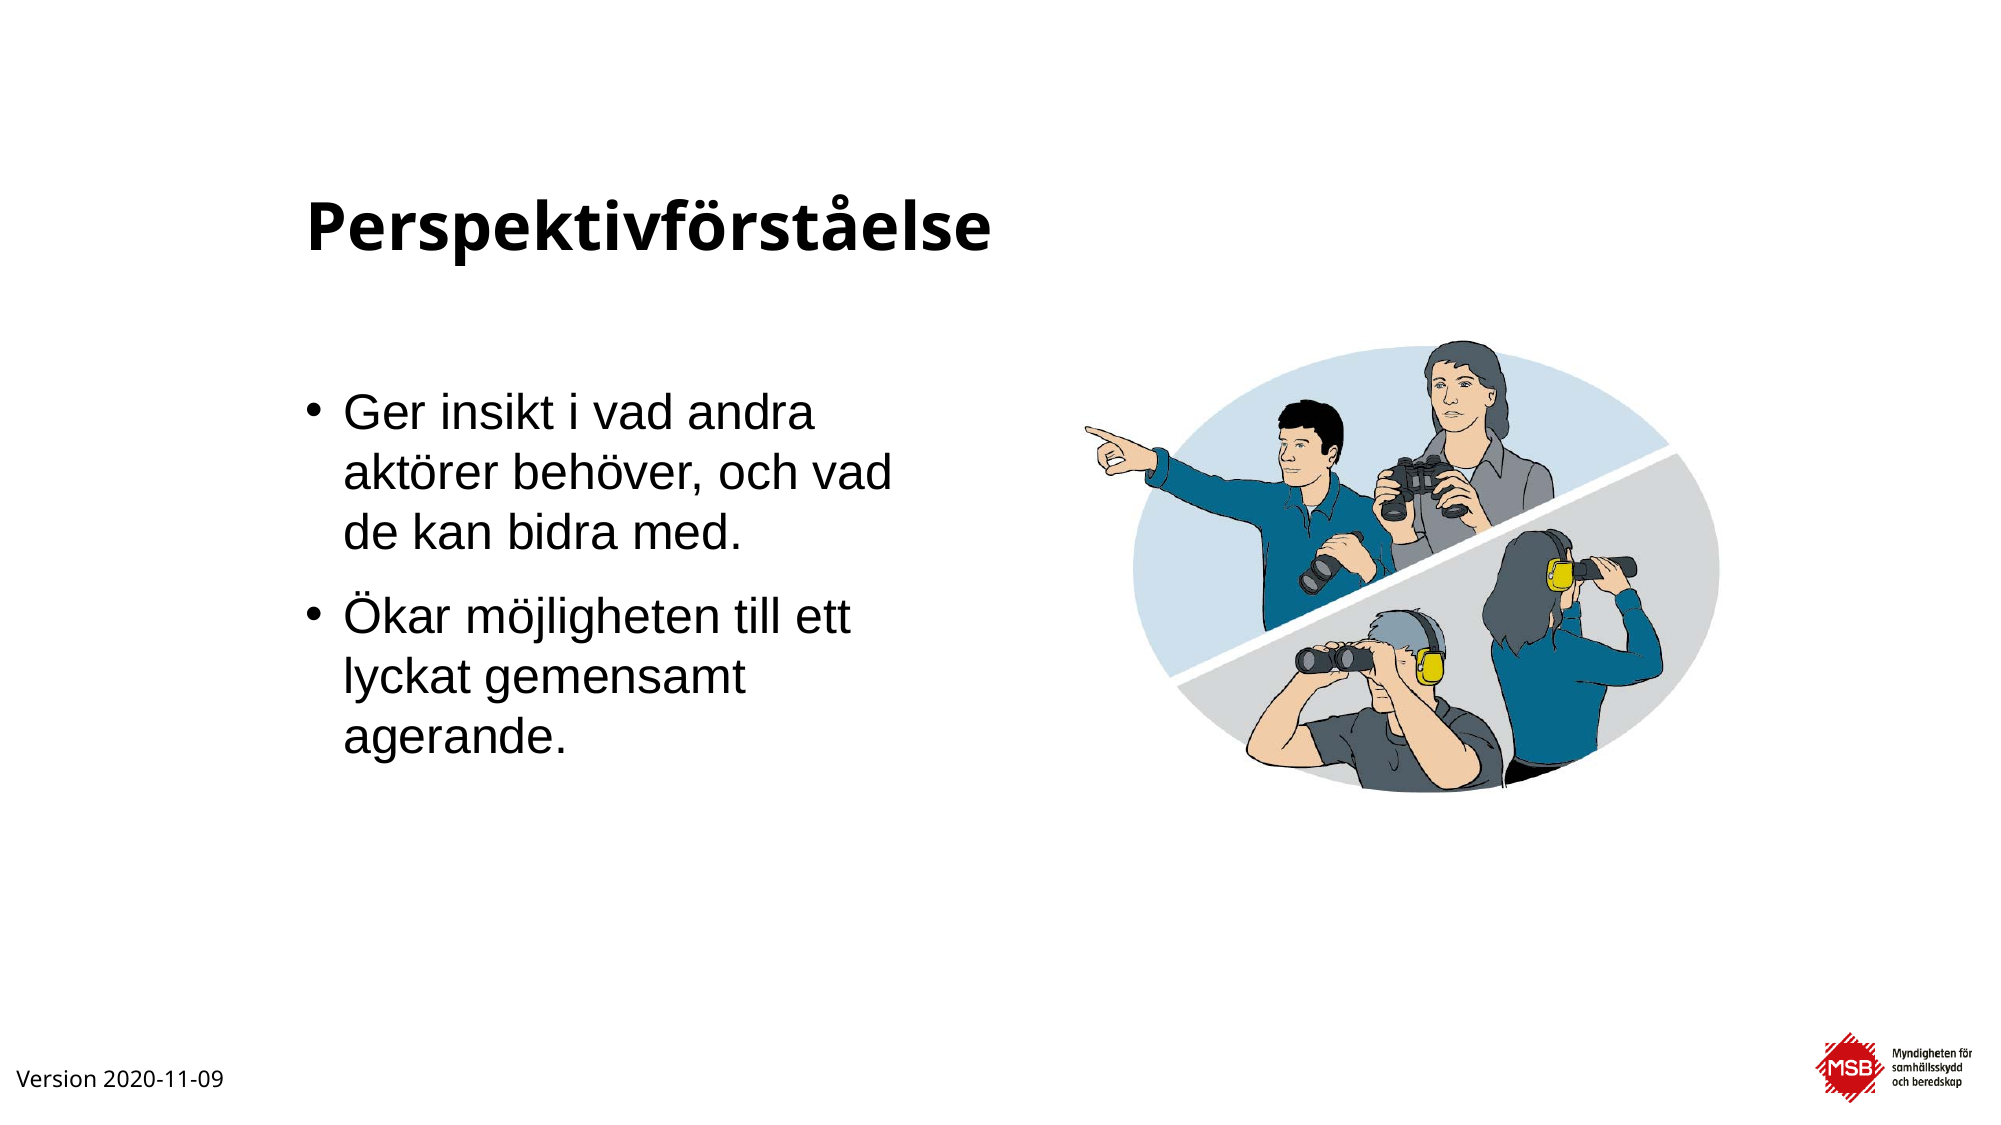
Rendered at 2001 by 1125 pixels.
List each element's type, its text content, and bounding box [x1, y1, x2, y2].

title Perspektivförståelse [290, 185, 1699, 344]
list Ger insikt i vad andra aktörer behöver, och vad de kan bidra med. Ökar möjligheten till ett lyckat gemensamt agerande. [290, 371, 969, 1001]
text_box Version 2020-11-09 [0, 1039, 241, 1118]
picture [1815, 1032, 1972, 1103]
picture [1068, 315, 1744, 818]
